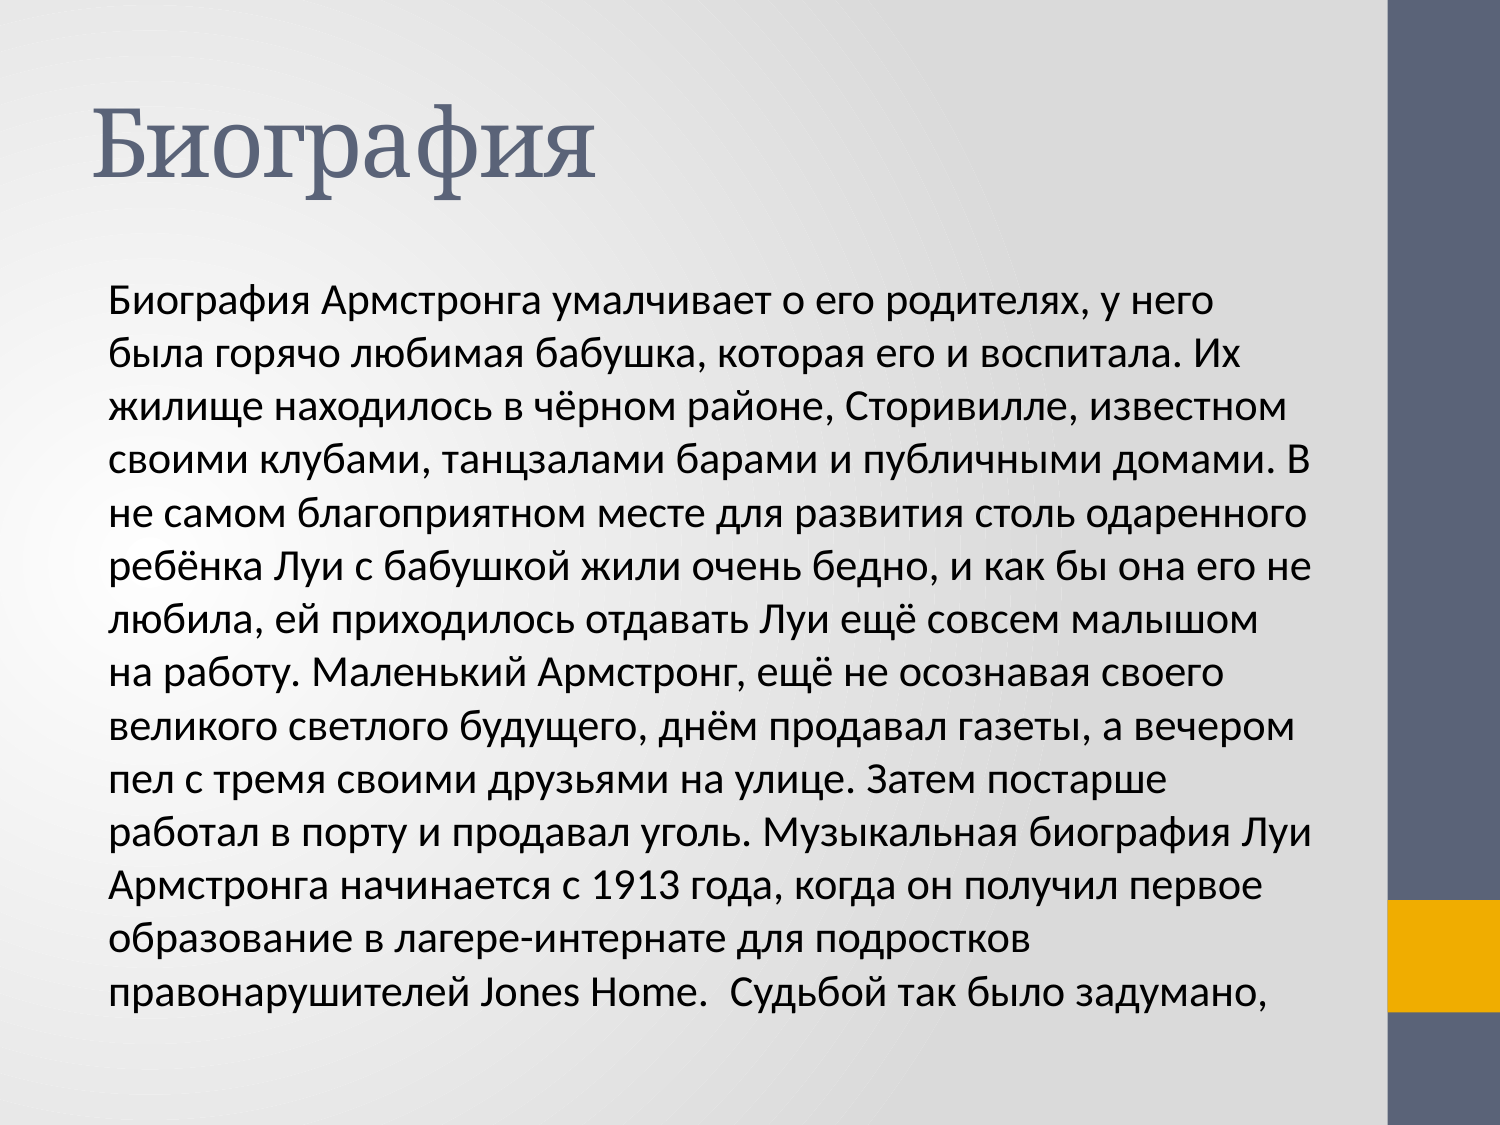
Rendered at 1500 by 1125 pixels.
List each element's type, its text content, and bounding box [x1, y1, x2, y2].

title Биография [75, 45, 1325, 233]
list Биография Армстронга умалчивает о его родителях, у него была горячо любимая бабушка, которая его и воспитала. Их жилище находилось в чёрном районе, Сторивилле, известном своими клубами, танцзалами барами и публичными домами. В не самом благоприятном месте для развития столь одаренного ребёнка Луи с бабушкой жили очень бедно, и как бы она его не любила, ей приходилось отдавать Луи ещё совсем малышом на работу. Маленький Армстронг, ещё не осознавая своего великого светлого будущего, днём продавал газеты, а вечером пел с тремя своими друзьями на улице. Затем постарше работал в порту и продавал уголь. Музыкальная биография Луи Армстронга начинается с 1913 года, когда он получил первое образование в лагере-интернате для подростков правонарушителей Jones Home. Судьбой так было задумано, [75, 262, 1329, 1050]
